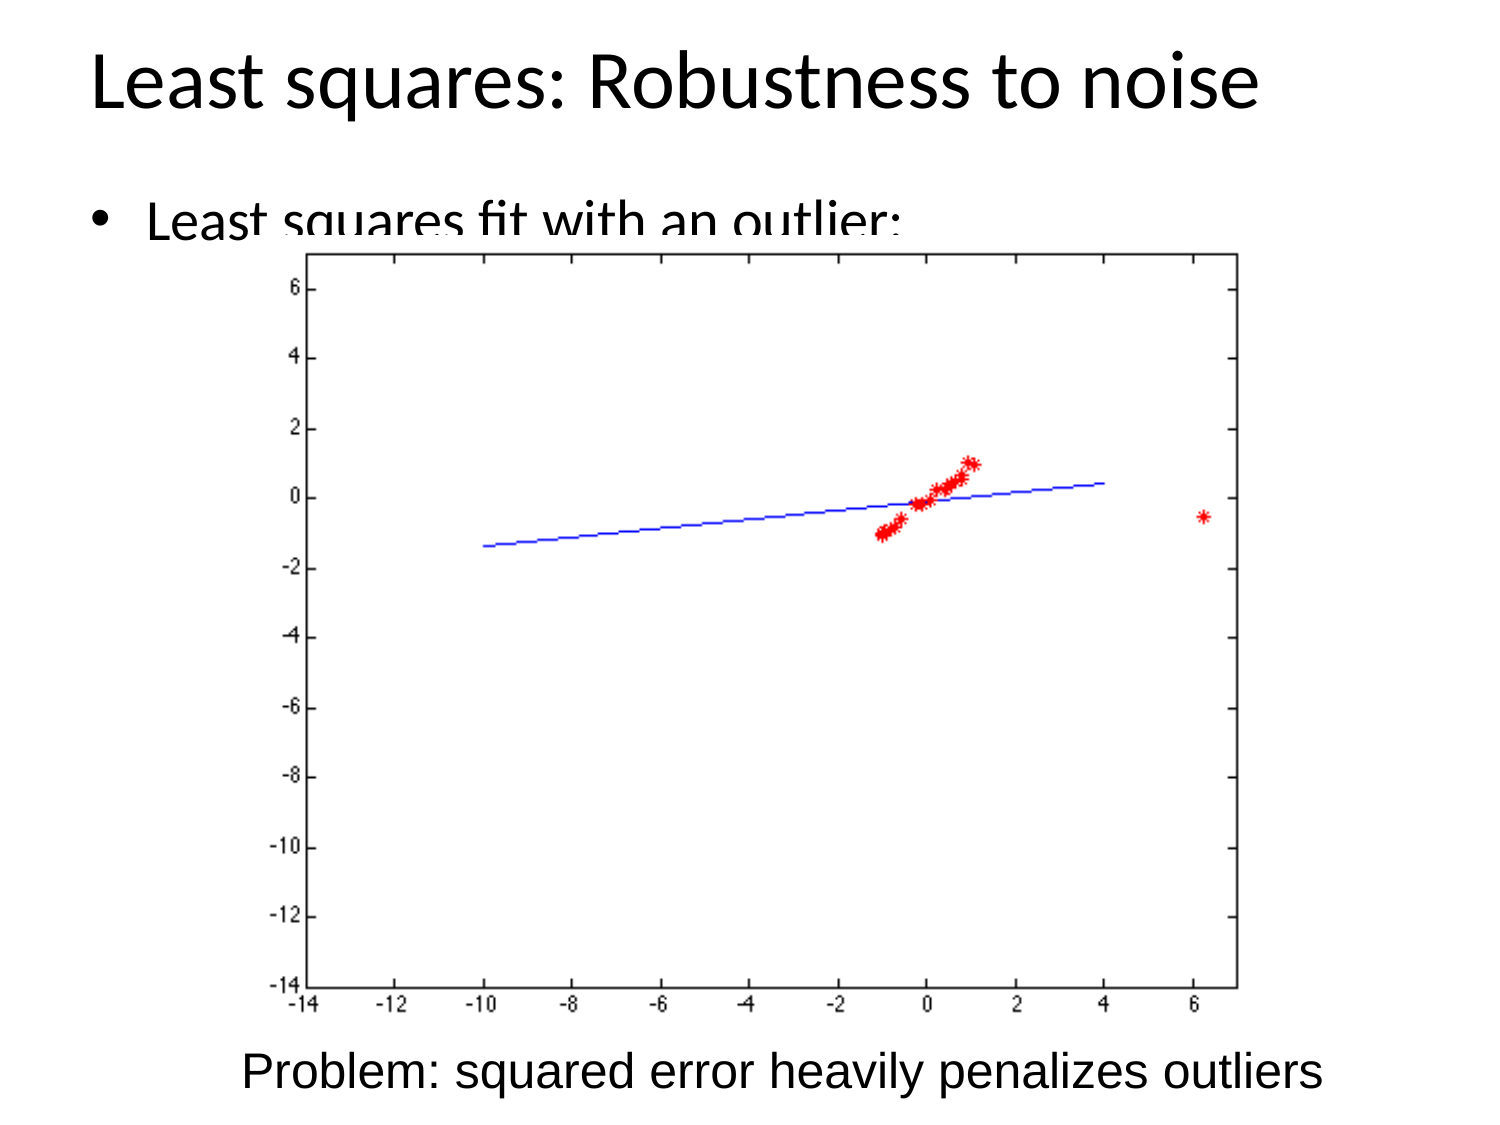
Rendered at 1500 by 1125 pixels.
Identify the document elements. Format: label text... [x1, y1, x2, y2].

picture [254, 235, 1245, 1026]
text_box Problem: squared error heavily penalizes outliers [226, 1031, 1340, 1107]
list Least squares fit with an outlier: [74, 174, 1426, 1026]
title Least squares: Robustness to noise [74, 0, 1426, 151]
